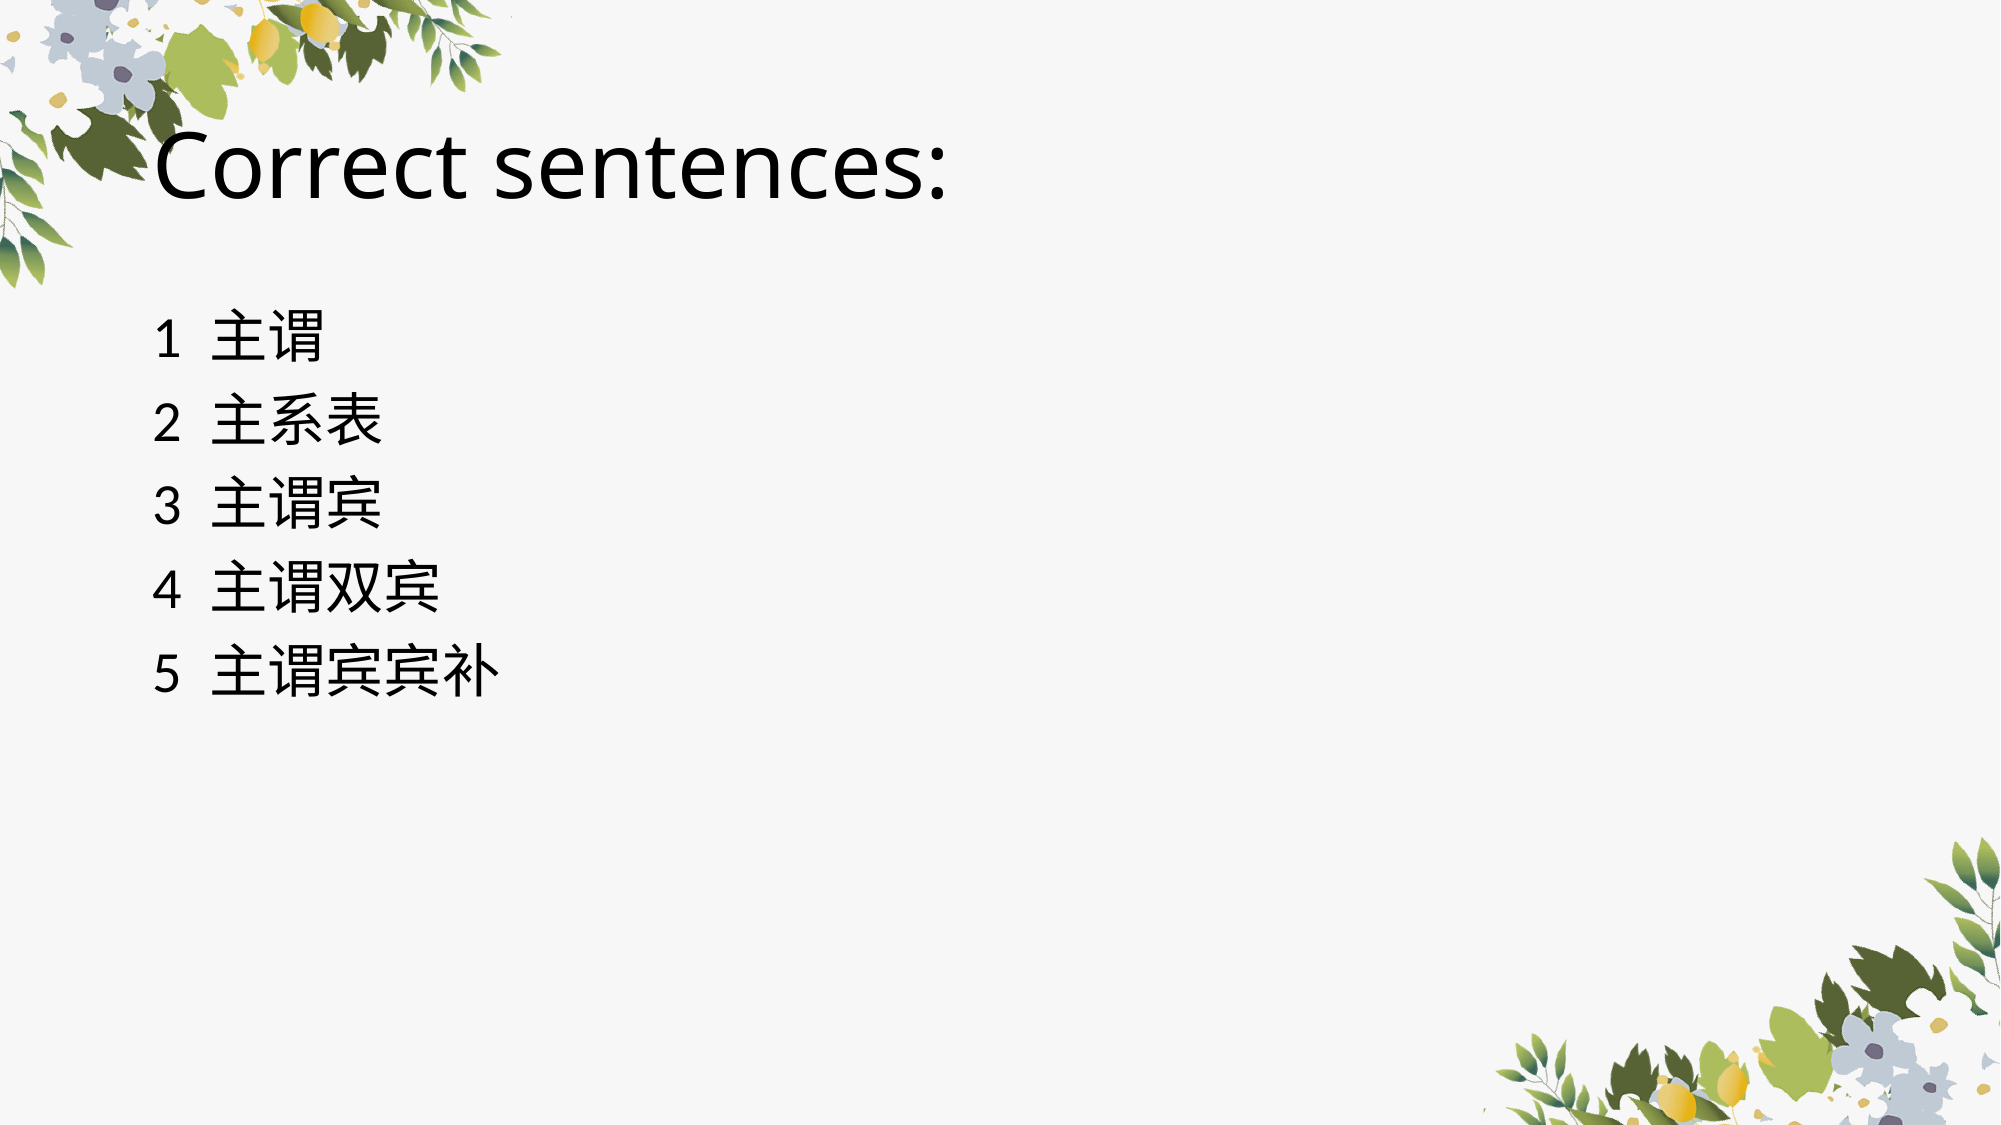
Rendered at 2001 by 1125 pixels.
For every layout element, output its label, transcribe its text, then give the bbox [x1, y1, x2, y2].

picture [0, 0, 512, 303]
picture [1483, 822, 2001, 1125]
list 1 主谓 2 主系表 3 主谓宾 4 主谓双宾 5 主谓宾宾补 [137, 299, 1863, 1014]
title Correct sentences: [137, 59, 1863, 278]
